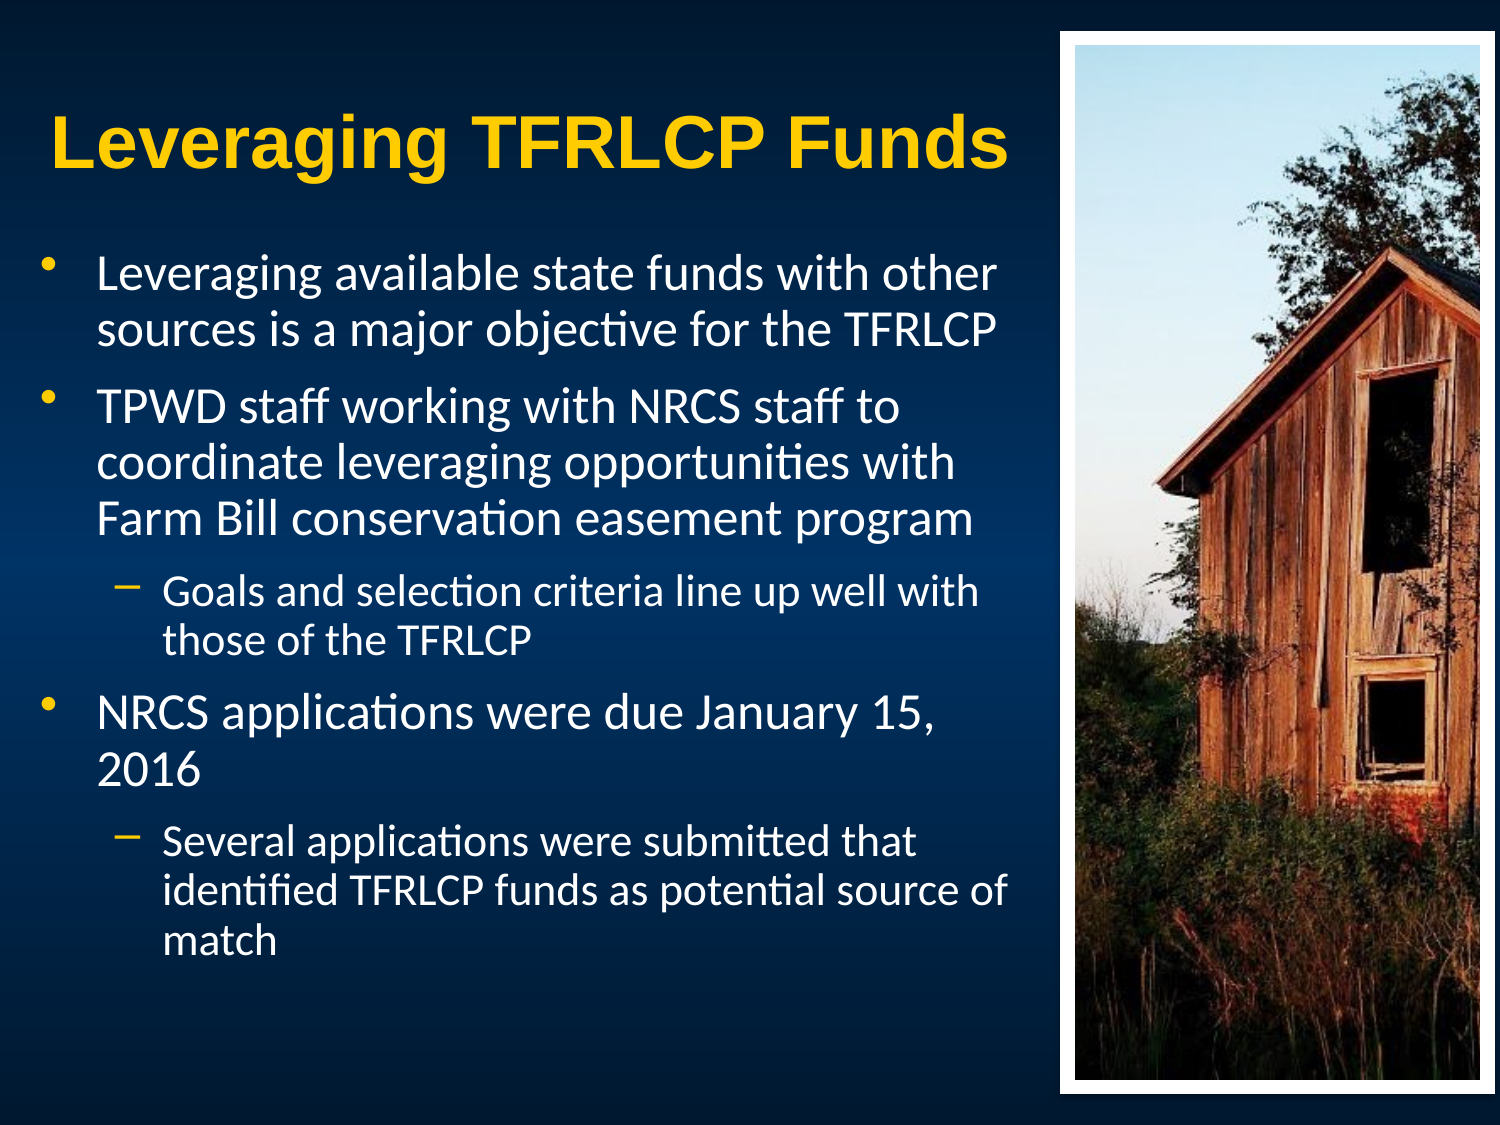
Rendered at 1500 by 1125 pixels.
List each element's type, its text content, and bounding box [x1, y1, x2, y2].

picture [1074, 44, 1481, 1080]
title Leveraging TFRLCP Funds [24, 44, 1038, 233]
list Leveraging available state funds with other sources is a major objective for the TFRLCP TPWD staff working with NRCS staff to coordinate leveraging opportunities with Farm Bill conservation easement program Goals and selection criteria line up well with those of the TFRLCP NRCS applications were due January 15, 2016 Several applications were submitted that identified TFRLCP funds as potential source of match [24, 237, 1051, 1063]
